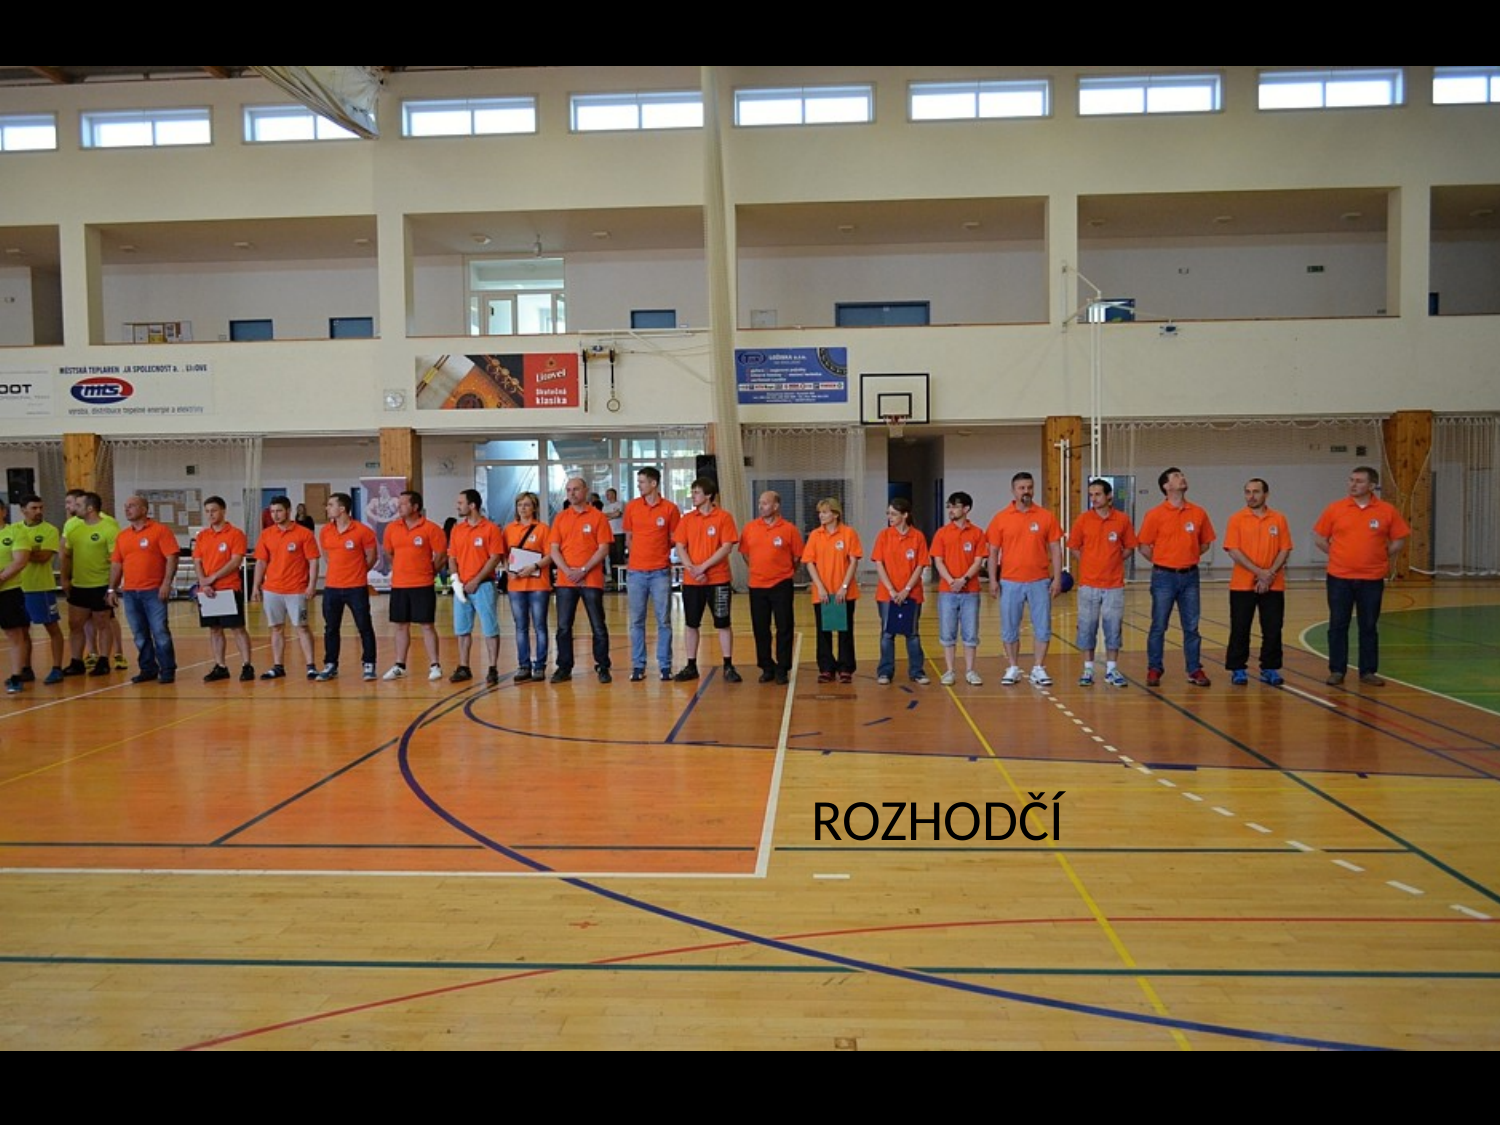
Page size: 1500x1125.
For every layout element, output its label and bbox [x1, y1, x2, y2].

picture [0, 66, 1500, 1051]
